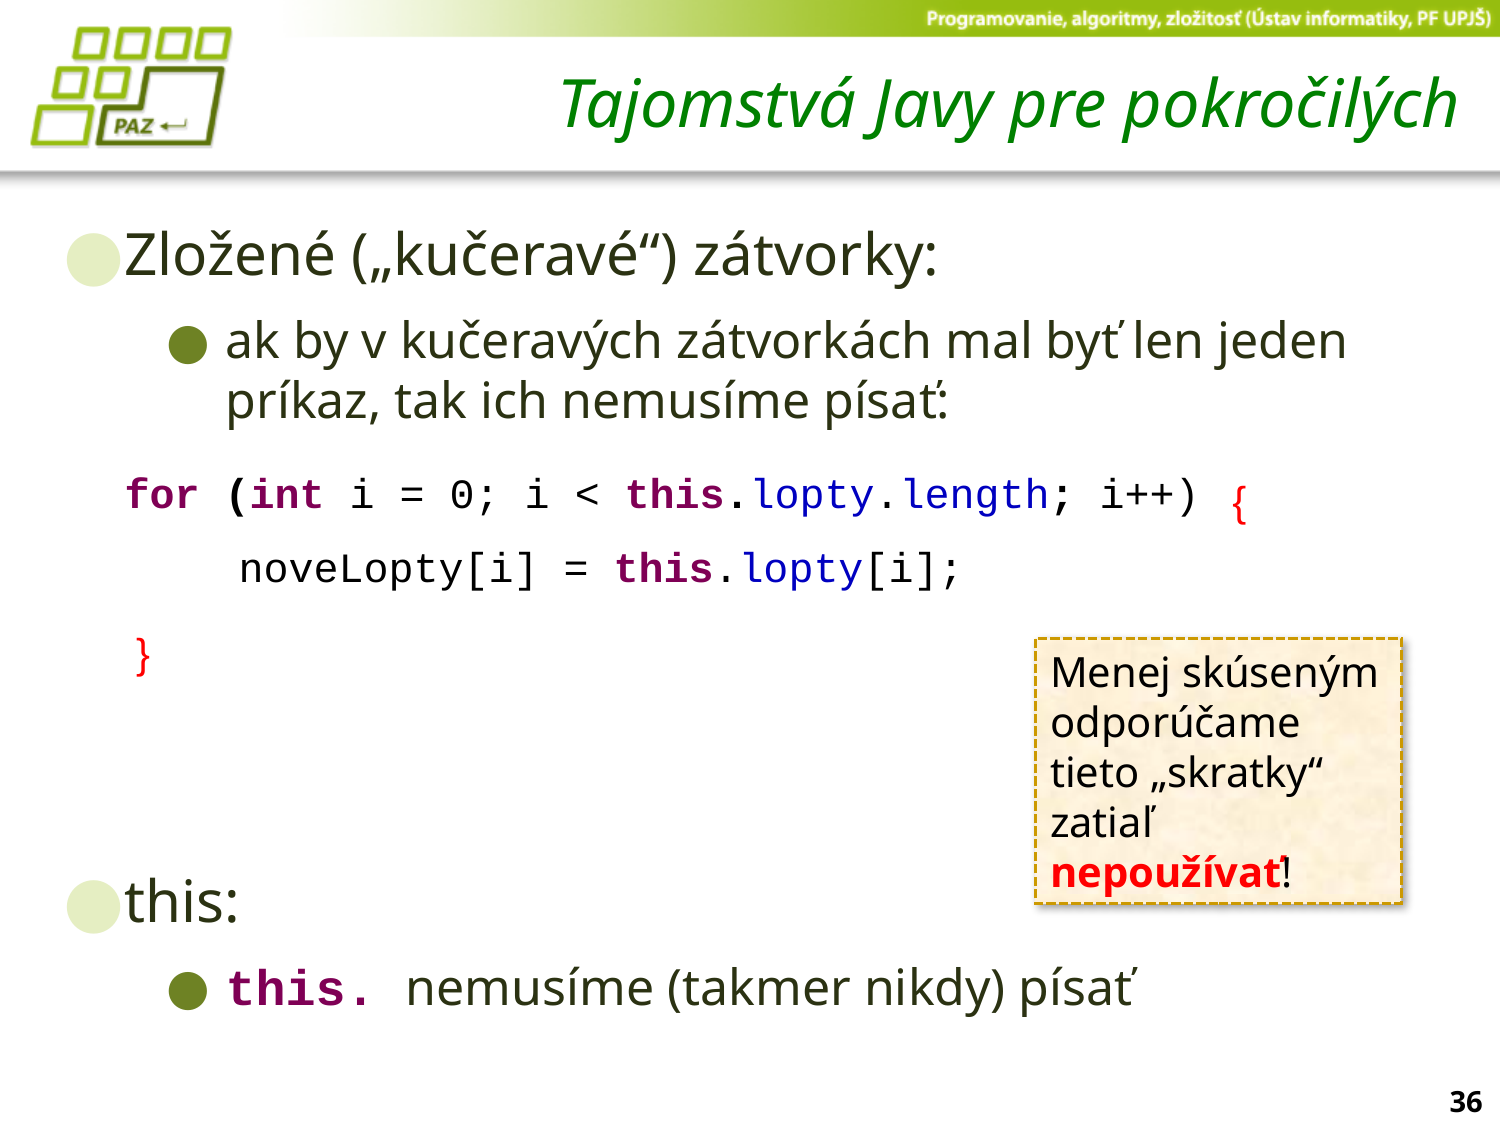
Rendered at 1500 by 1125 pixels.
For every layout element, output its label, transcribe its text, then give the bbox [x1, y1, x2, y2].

list Zložené („kučeravé“) zátvorky: ak by v kučeravých zátvorkách mal byť len jeden príkaz, tak ich nemusíme písať: for (int i = 0; i < this.lopty.length; i++) noveLopty[i] = this.lopty[i]; this: this. nemusíme (takmer nikdy) písať [48, 209, 1456, 1080]
text_box } [121, 619, 165, 684]
text_box { [1217, 467, 1262, 532]
title Tajomstvá Javy pre pokročilých [343, 52, 1477, 141]
text_box Menej skúseným odporúčame tieto „skratky“ zatiaľ nepoužívať! [1035, 638, 1402, 904]
picture [0, 0, 1500, 1125]
